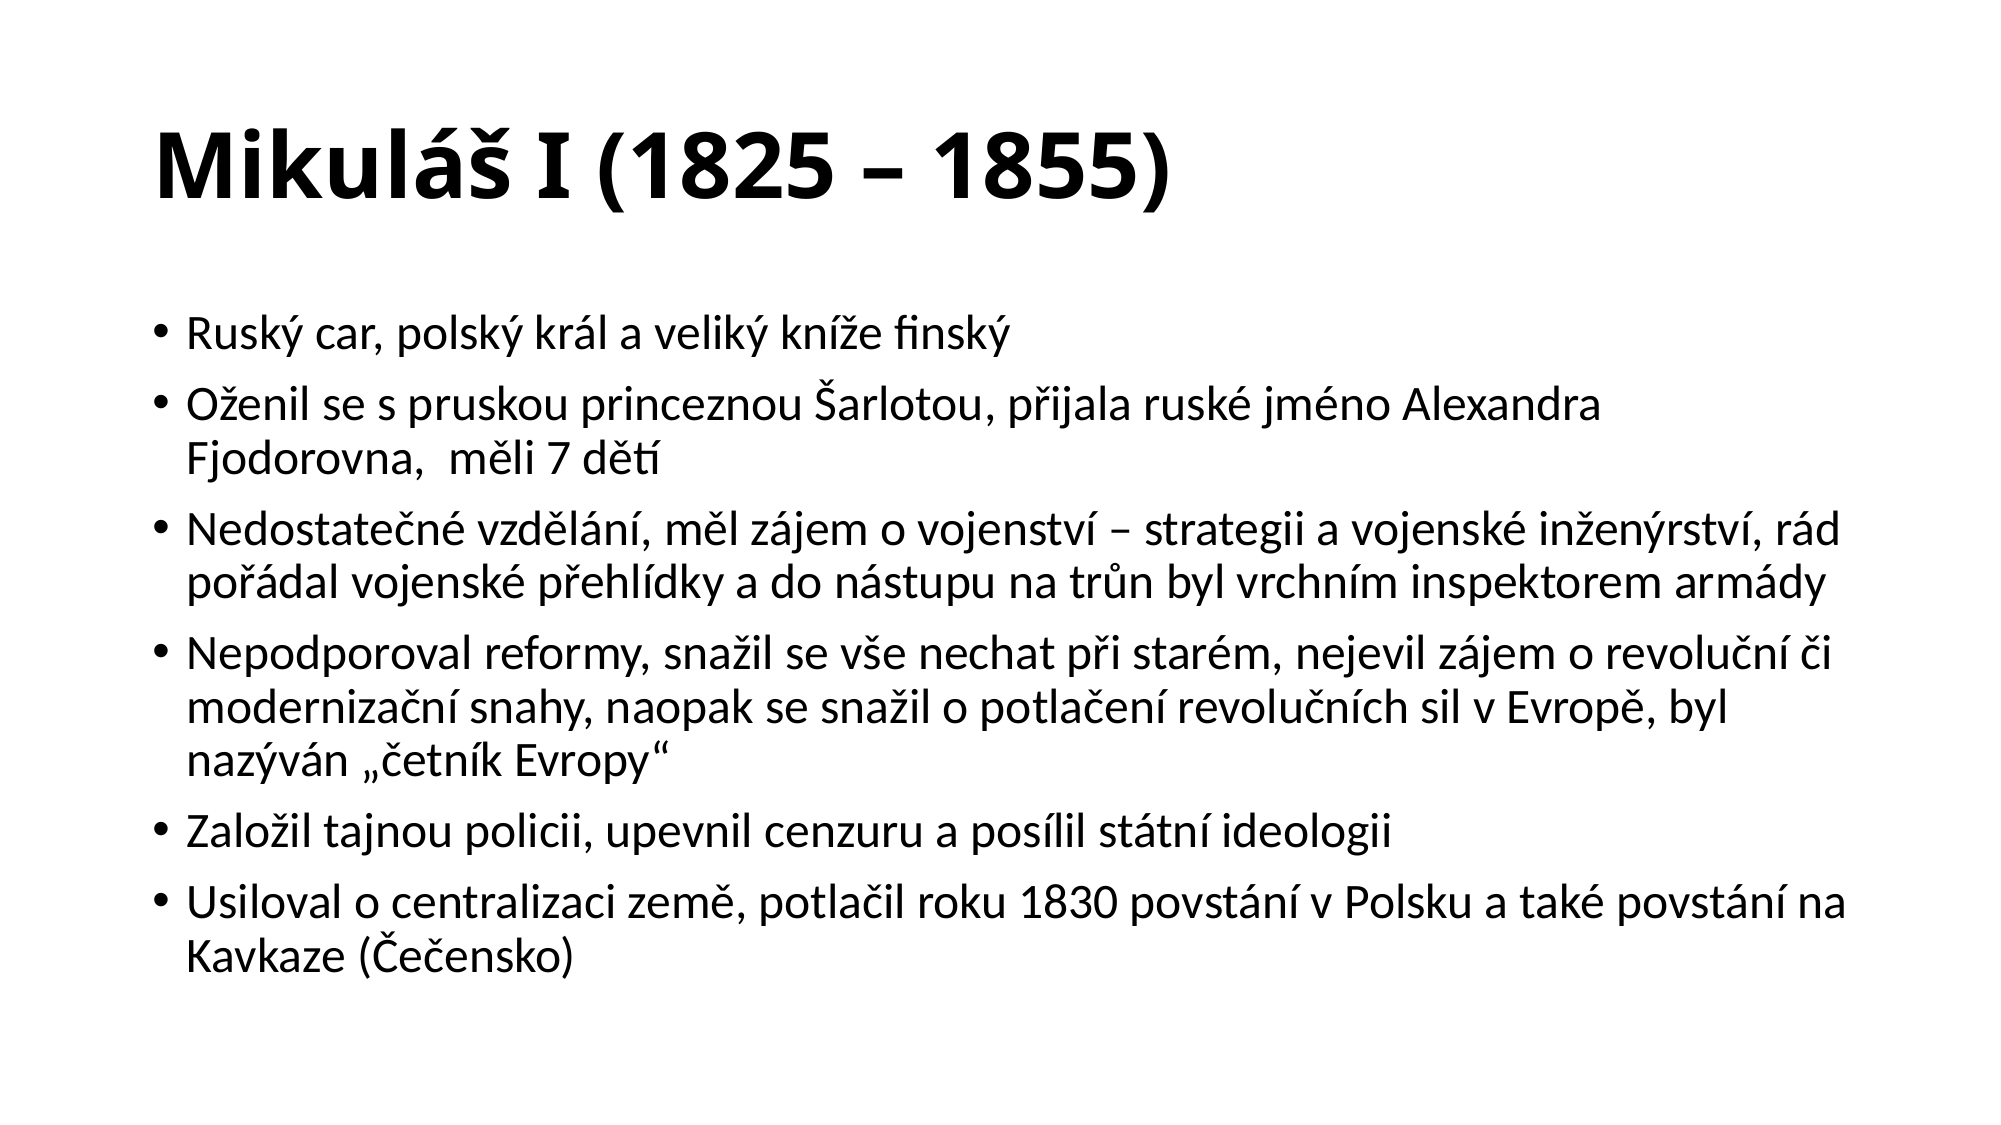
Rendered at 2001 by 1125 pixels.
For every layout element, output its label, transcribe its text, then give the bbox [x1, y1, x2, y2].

list Ruský car, polský král a veliký kníže finský Oženil se s pruskou princeznou Šarlotou, přijala ruské jméno Alexandra Fjodorovna, měli 7 dětí Nedostatečné vzdělání, měl zájem o vojenství – strategii a vojenské inženýrství, rád pořádal vojenské přehlídky a do nástupu na trůn byl vrchním inspektorem armády Nepodporoval reformy, snažil se vše nechat při starém, nejevil zájem o revoluční či modernizační snahy, naopak se snažil o potlačení revolučních sil v Evropě, byl nazýván „četník Evropy“ Založil tajnou policii, upevnil cenzuru a posílil státní ideologii Usiloval o centralizaci země, potlačil roku 1830 povstání v Polsku a také povstání na Kavkaze (Čečensko) [137, 299, 1863, 1014]
title Mikuláš I (1825 – 1855) [137, 59, 1863, 278]
